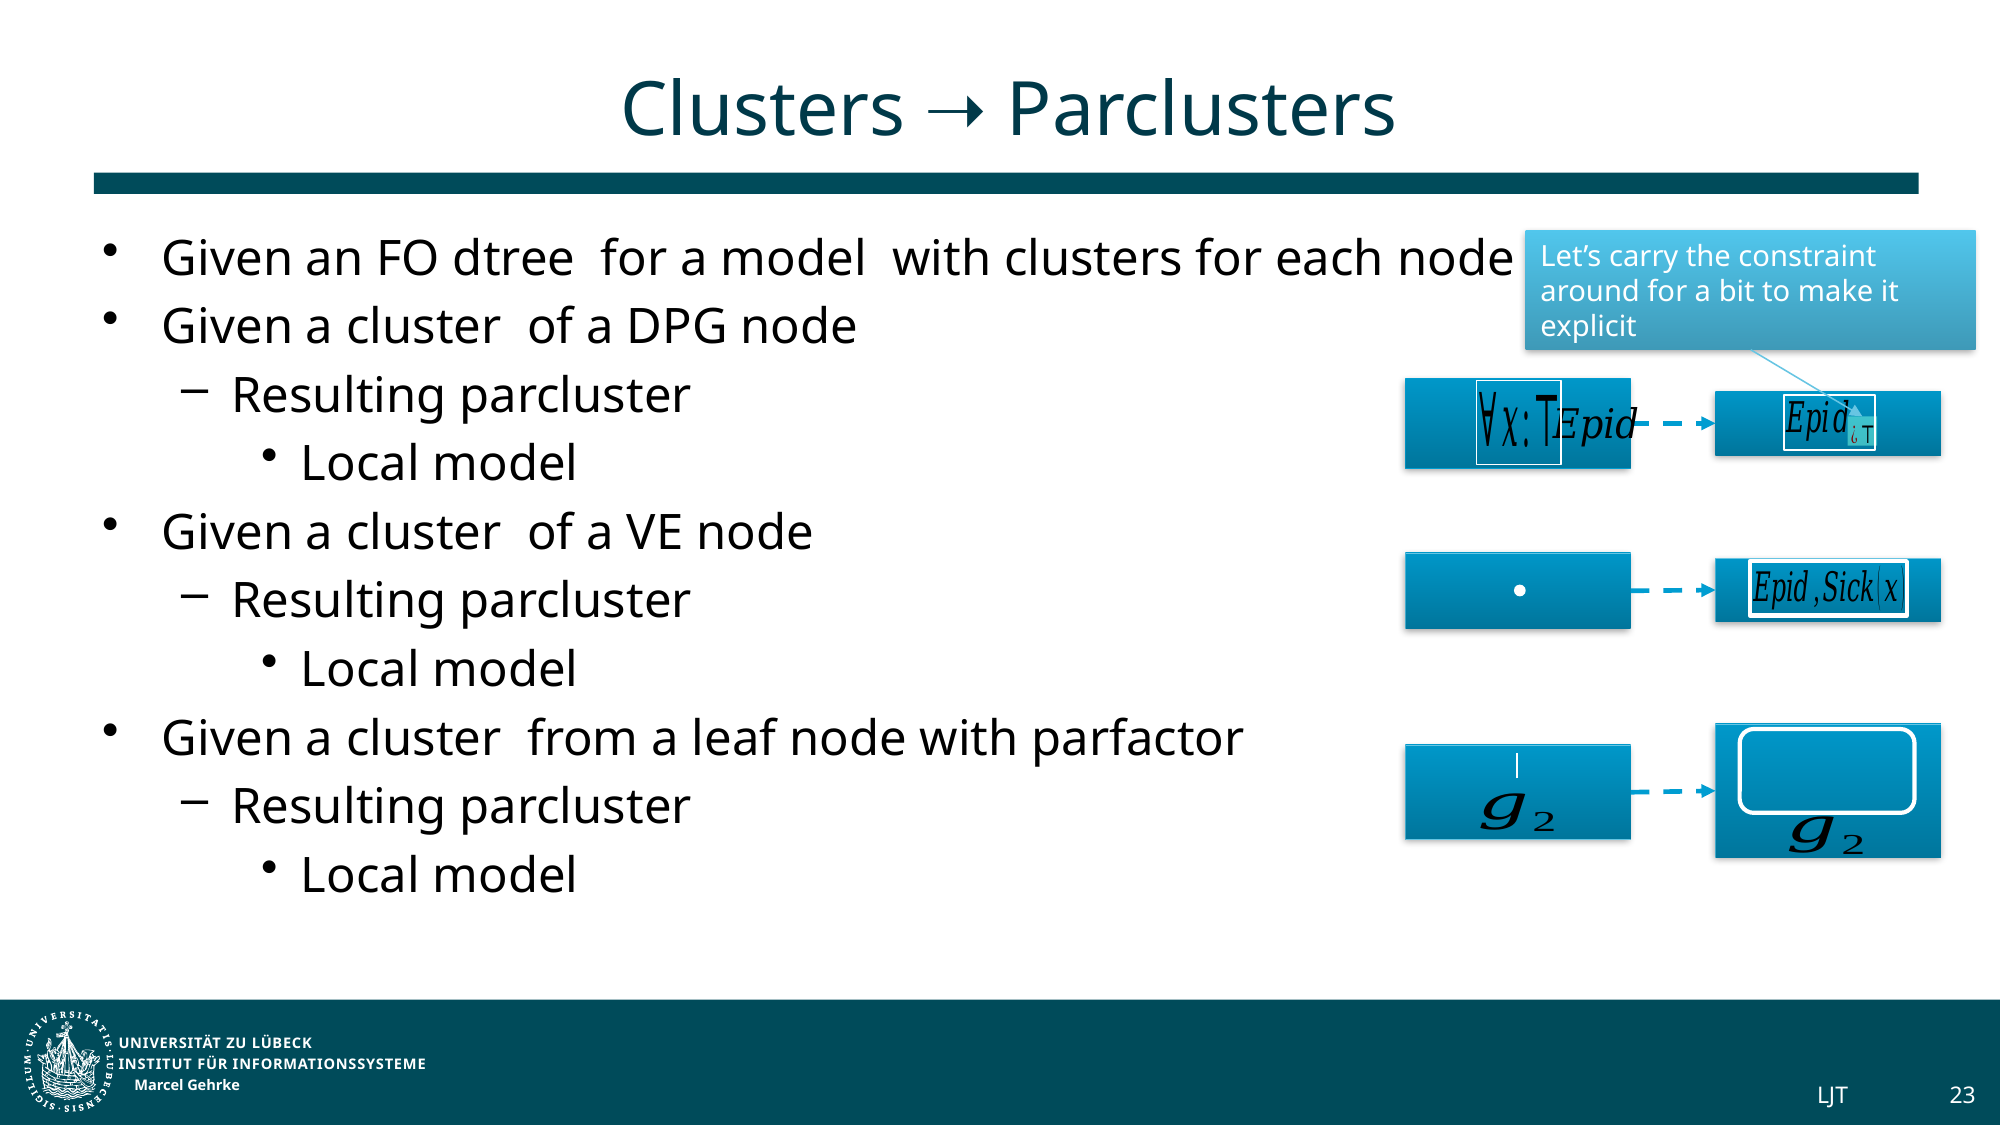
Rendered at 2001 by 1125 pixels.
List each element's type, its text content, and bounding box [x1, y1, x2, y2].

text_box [1405, 744, 1632, 840]
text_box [1405, 550, 1637, 630]
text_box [1750, 315, 1863, 417]
slide_number LJT [1992, 1073, 2000, 1106]
footer Marcel Gehrke [0, 1068, 504, 1101]
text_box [1405, 377, 1641, 469]
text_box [1715, 557, 1942, 623]
slide_number 23 [1524, 1073, 1992, 1106]
title Clusters ➝ Parclusters [99, 52, 1919, 161]
text_box Let’s carry the constraint around for a bit to make it explicit [1525, 230, 1976, 350]
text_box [1715, 391, 1942, 456]
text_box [1715, 723, 1942, 861]
